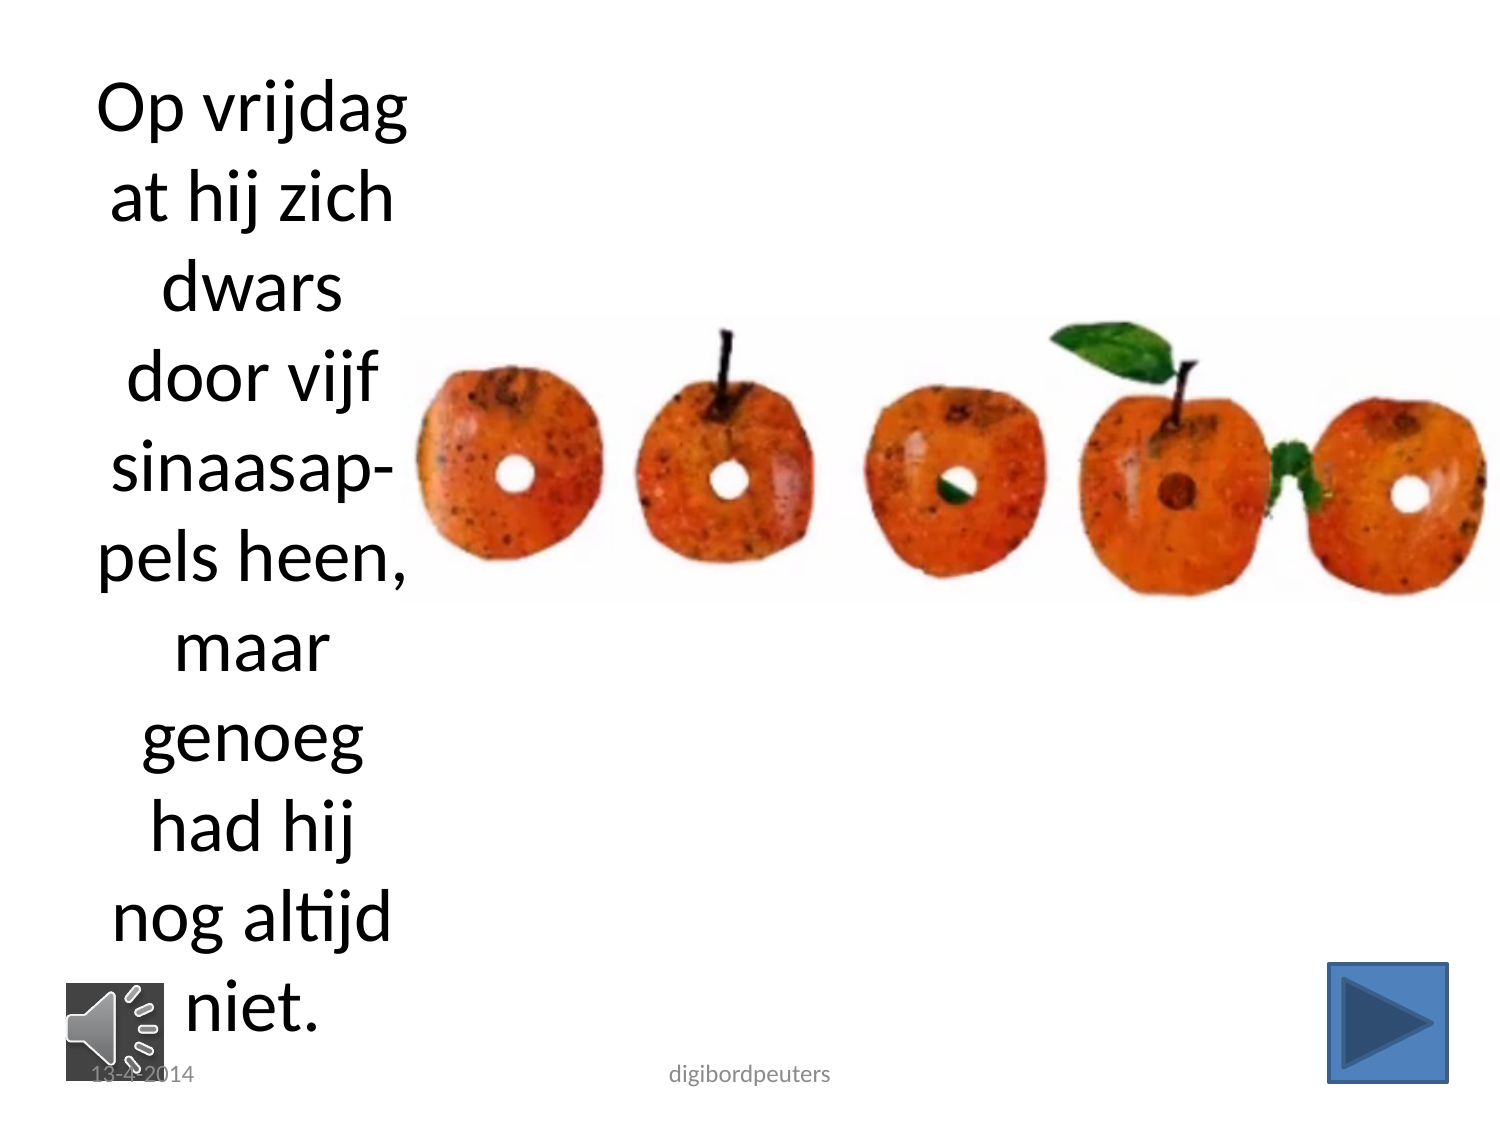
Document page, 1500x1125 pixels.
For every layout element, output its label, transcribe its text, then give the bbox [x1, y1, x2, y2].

picture [399, 314, 1500, 602]
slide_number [75, 1042, 425, 1103]
footer digibordpeuters [512, 1042, 988, 1103]
text_box [1327, 962, 1449, 1084]
picture [64, 981, 166, 1083]
title Op vrijdag at hij zich dwars door vijf sinaasap-pels heen, maar genoeg had hij nog altijd niet. [75, 45, 431, 1059]
